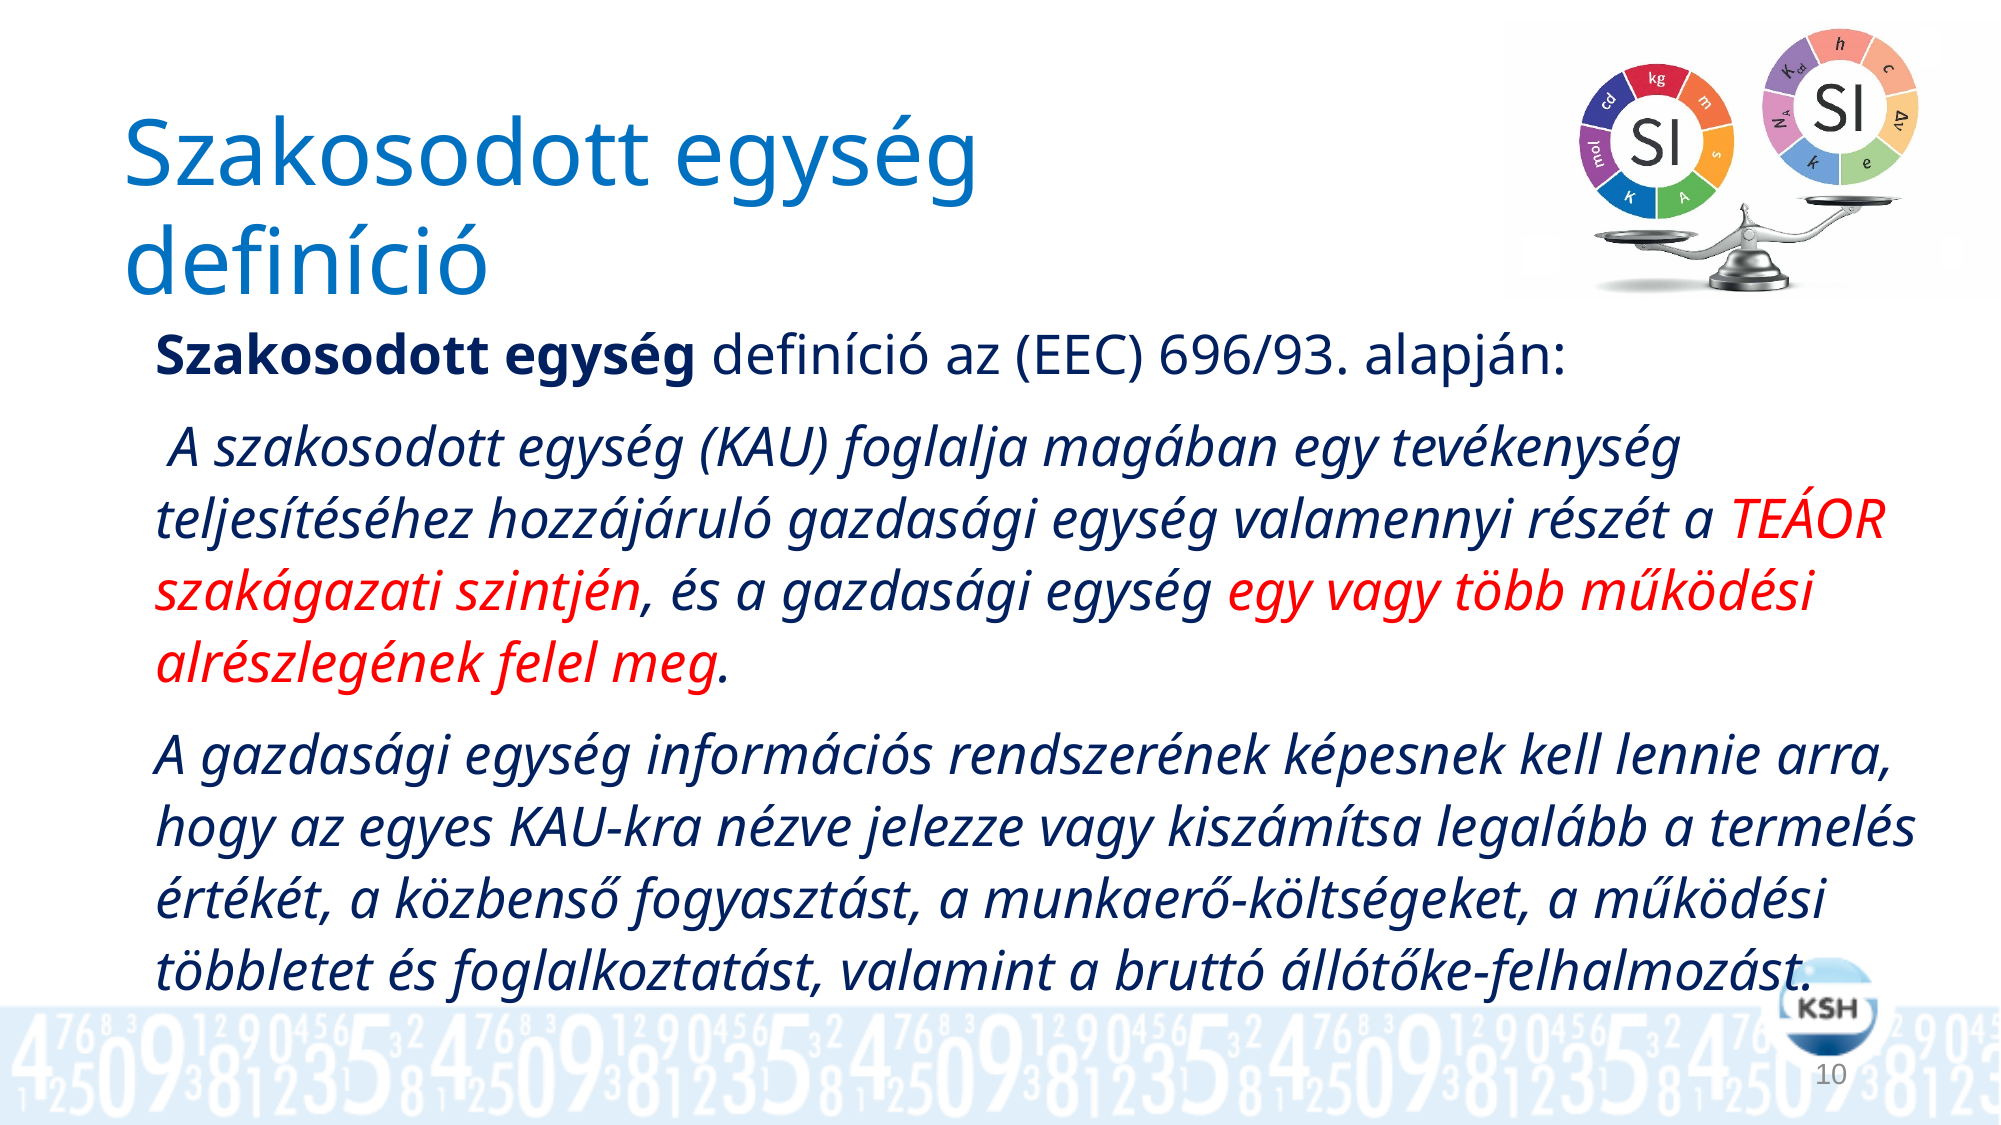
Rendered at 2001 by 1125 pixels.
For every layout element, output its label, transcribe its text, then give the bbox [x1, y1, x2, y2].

picture [0, 0, 2001, 1125]
text_box Szakosodott egység definíció [108, 85, 1320, 211]
list Szakosodott egység definíció az (EEC) 696/93. alapján: A szakosodott egység (KAU) foglalja magában egy tevékenység teljesítéséhez hozzájáruló gazdasági egység valamennyi részét a TEÁOR szakágazati szintjén, és a gazdasági egység egy vagy több működési alrészlegének felel meg. A gazdasági egység információs rendszerének képesnek kell lennie arra, hogy az egyes KAU-kra nézve jelezze vagy kiszámítsa legalább a termelés értékét, a közbenső fogyasztást, a munkaerő-költségeket, a működési többletet és foglalkoztatást, valamint a bruttó állótőke-felhalmozást. [108, 305, 1956, 1019]
slide_number 10 [1412, 1042, 1863, 1103]
